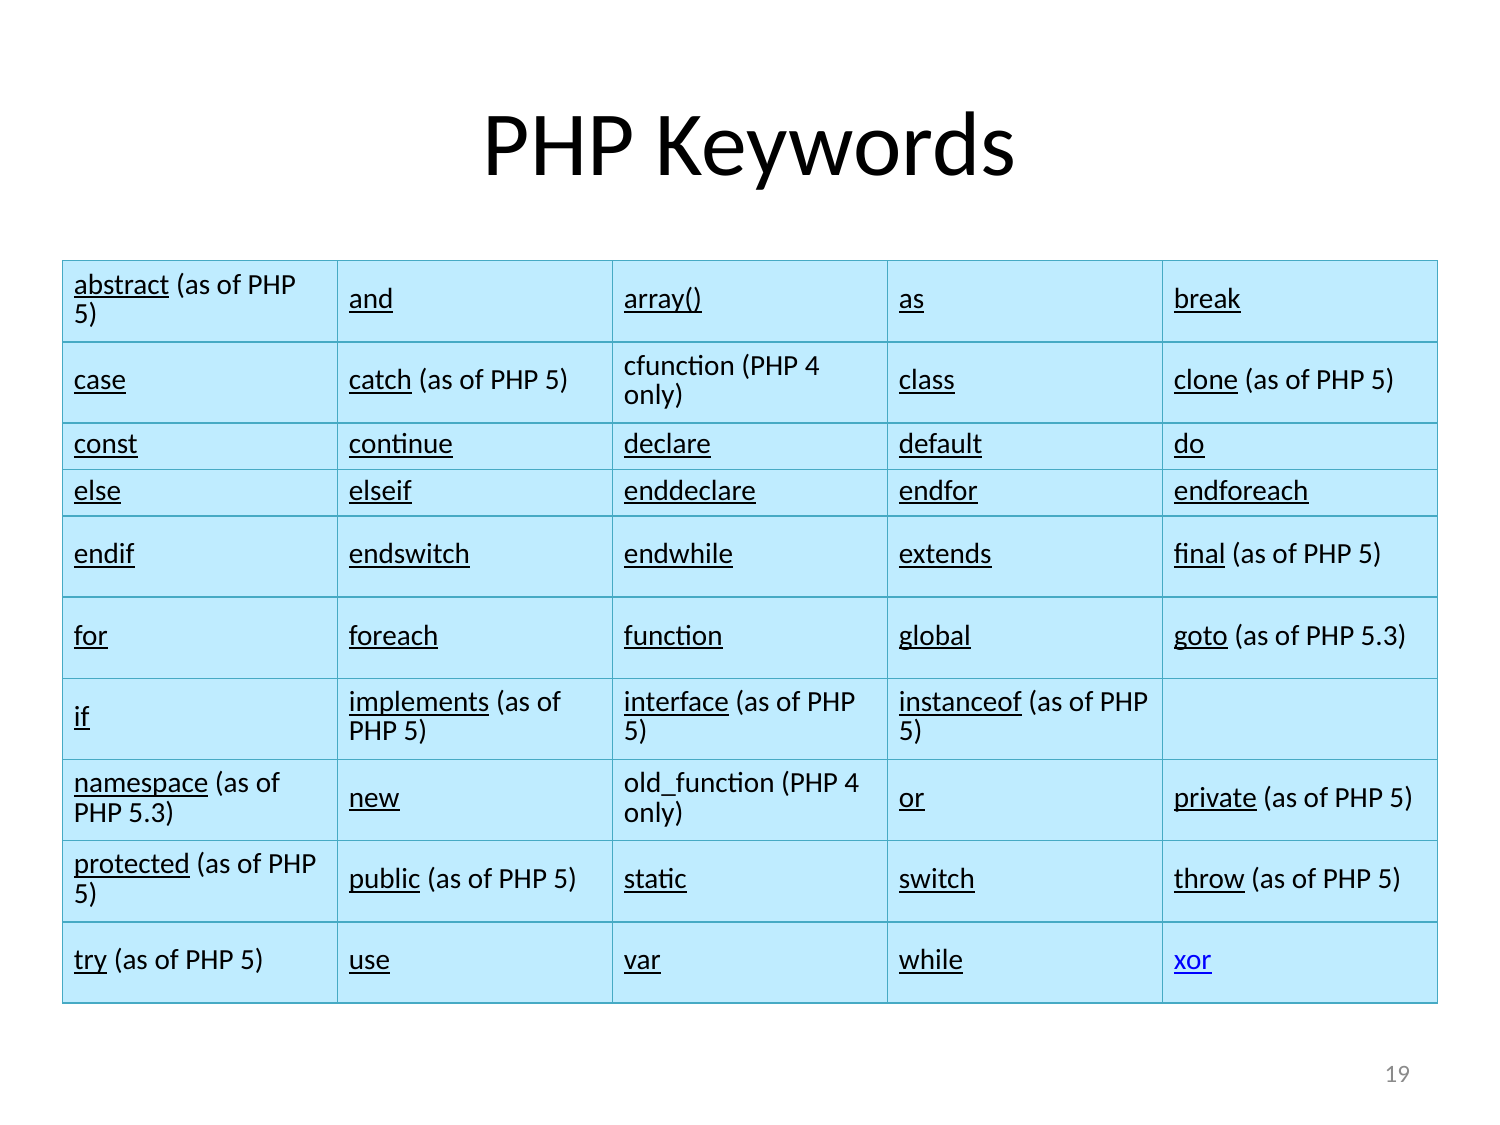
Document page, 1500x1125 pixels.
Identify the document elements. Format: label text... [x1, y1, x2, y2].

table_cell protected (as of PHP 5) [63, 841, 337, 921]
table_cell while [888, 923, 1162, 1002]
table_cell xor [1163, 923, 1437, 1002]
table_header as [888, 261, 1162, 341]
table_cell const [63, 424, 337, 469]
table_cell endforeach [1163, 470, 1437, 515]
table_cell implements (as of PHP 5) [338, 679, 612, 759]
table_cell throw (as of PHP 5) [1163, 841, 1437, 921]
table_cell extends [888, 517, 1162, 596]
table_cell for [63, 598, 337, 678]
table_cell declare [613, 424, 887, 469]
table_cell [1163, 679, 1437, 759]
table_cell do [1163, 424, 1437, 469]
table_cell endwhile [613, 517, 887, 596]
table_cell class [888, 343, 1162, 422]
table_cell endfor [888, 470, 1162, 515]
table_header abstract (as of PHP 5) [63, 261, 337, 341]
table_cell default [888, 424, 1162, 469]
table_cell interface (as of PHP 5) [613, 679, 887, 759]
table_cell cfunction (PHP 4 only) [613, 343, 887, 422]
table_header and [338, 261, 612, 341]
table_cell var [613, 923, 887, 1002]
table_cell if [63, 679, 337, 759]
table_cell enddeclare [613, 470, 887, 515]
table_cell final (as of PHP 5) [1163, 517, 1437, 596]
table_cell use [338, 923, 612, 1002]
table_cell old_function (PHP 4 only) [613, 760, 887, 840]
table_cell static [613, 841, 887, 921]
table_cell private (as of PHP 5) [1163, 760, 1437, 840]
table_cell endif [63, 517, 337, 596]
table_cell new [338, 760, 612, 840]
table_cell try (as of PHP 5) [63, 923, 337, 1002]
table_header array() [613, 261, 887, 341]
table_cell namespace (as of PHP 5.3) [63, 760, 337, 840]
table_cell or [888, 760, 1162, 840]
table_cell case [63, 343, 337, 422]
table_cell clone (as of PHP 5) [1163, 343, 1437, 422]
title PHP Keywords [75, 45, 1425, 233]
table_cell public (as of PHP 5) [338, 841, 612, 921]
table_cell endswitch [338, 517, 612, 596]
table_cell function [613, 598, 887, 678]
table_cell goto (as of PHP 5.3) [1163, 598, 1437, 678]
table_cell foreach [338, 598, 612, 678]
table_cell catch (as of PHP 5) [338, 343, 612, 422]
table_cell elseif [338, 470, 612, 515]
table_cell else [63, 470, 337, 515]
table_header break [1163, 261, 1437, 341]
table_cell continue [338, 424, 612, 469]
slide_number 19 [1074, 1042, 1425, 1103]
table_cell global [888, 598, 1162, 678]
table_cell switch [888, 841, 1162, 921]
table_cell instanceof (as of PHP 5) [888, 679, 1162, 759]
